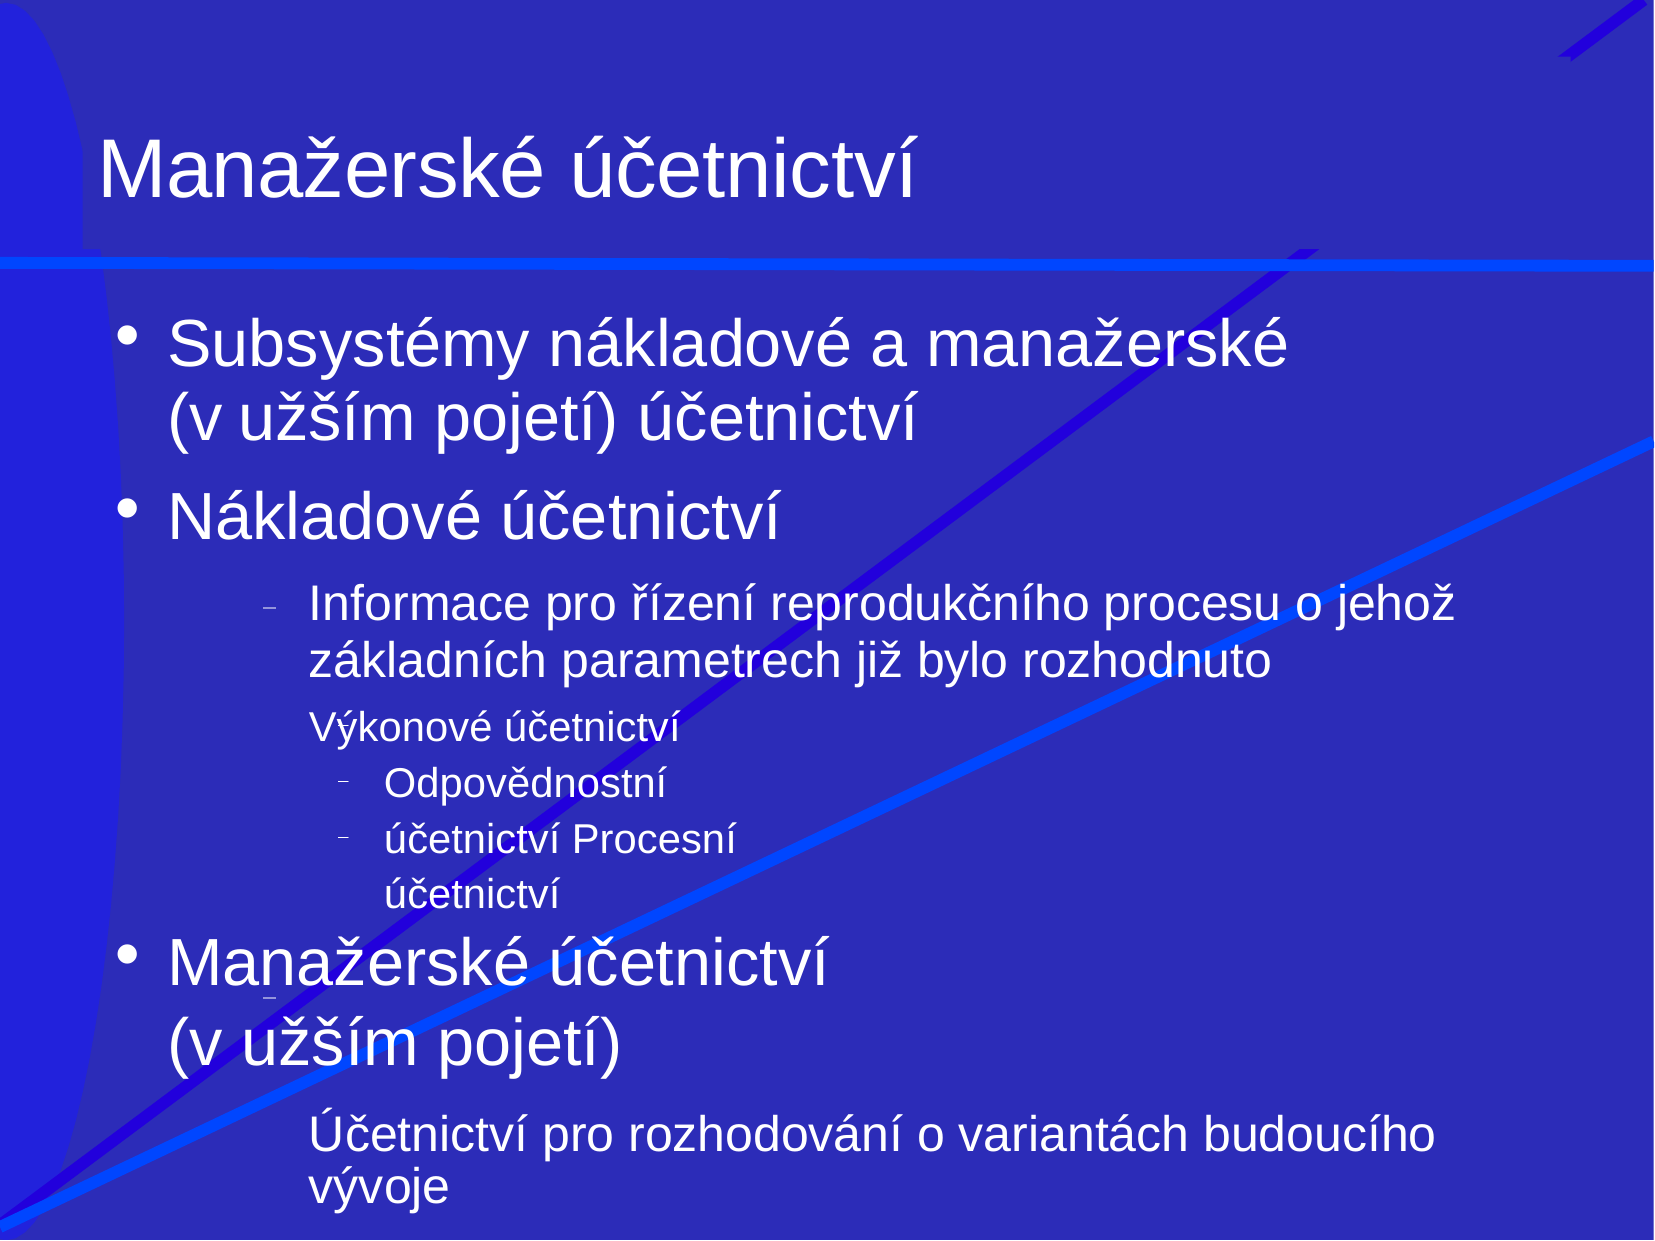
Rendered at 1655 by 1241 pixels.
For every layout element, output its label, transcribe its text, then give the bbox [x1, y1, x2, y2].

title Manažerské účetnictví [95, 70, 1559, 321]
text_box Subsystémy nákladové a manažerské (v užším pojetí) účetnictví Nákladové účetnictví Informace pro řízení reprodukčního procesu o jehož základních parametrech již bylo rozhodnuto Výkonové účetnictví Odpovědnostní účetnictví Procesní účetnictví Manažerské účetnictví (v užším pojetí) Účetnictví pro rozhodování o variantách budoucího vývoje [112, 304, 1460, 1214]
text_box [82, 56, 1571, 249]
